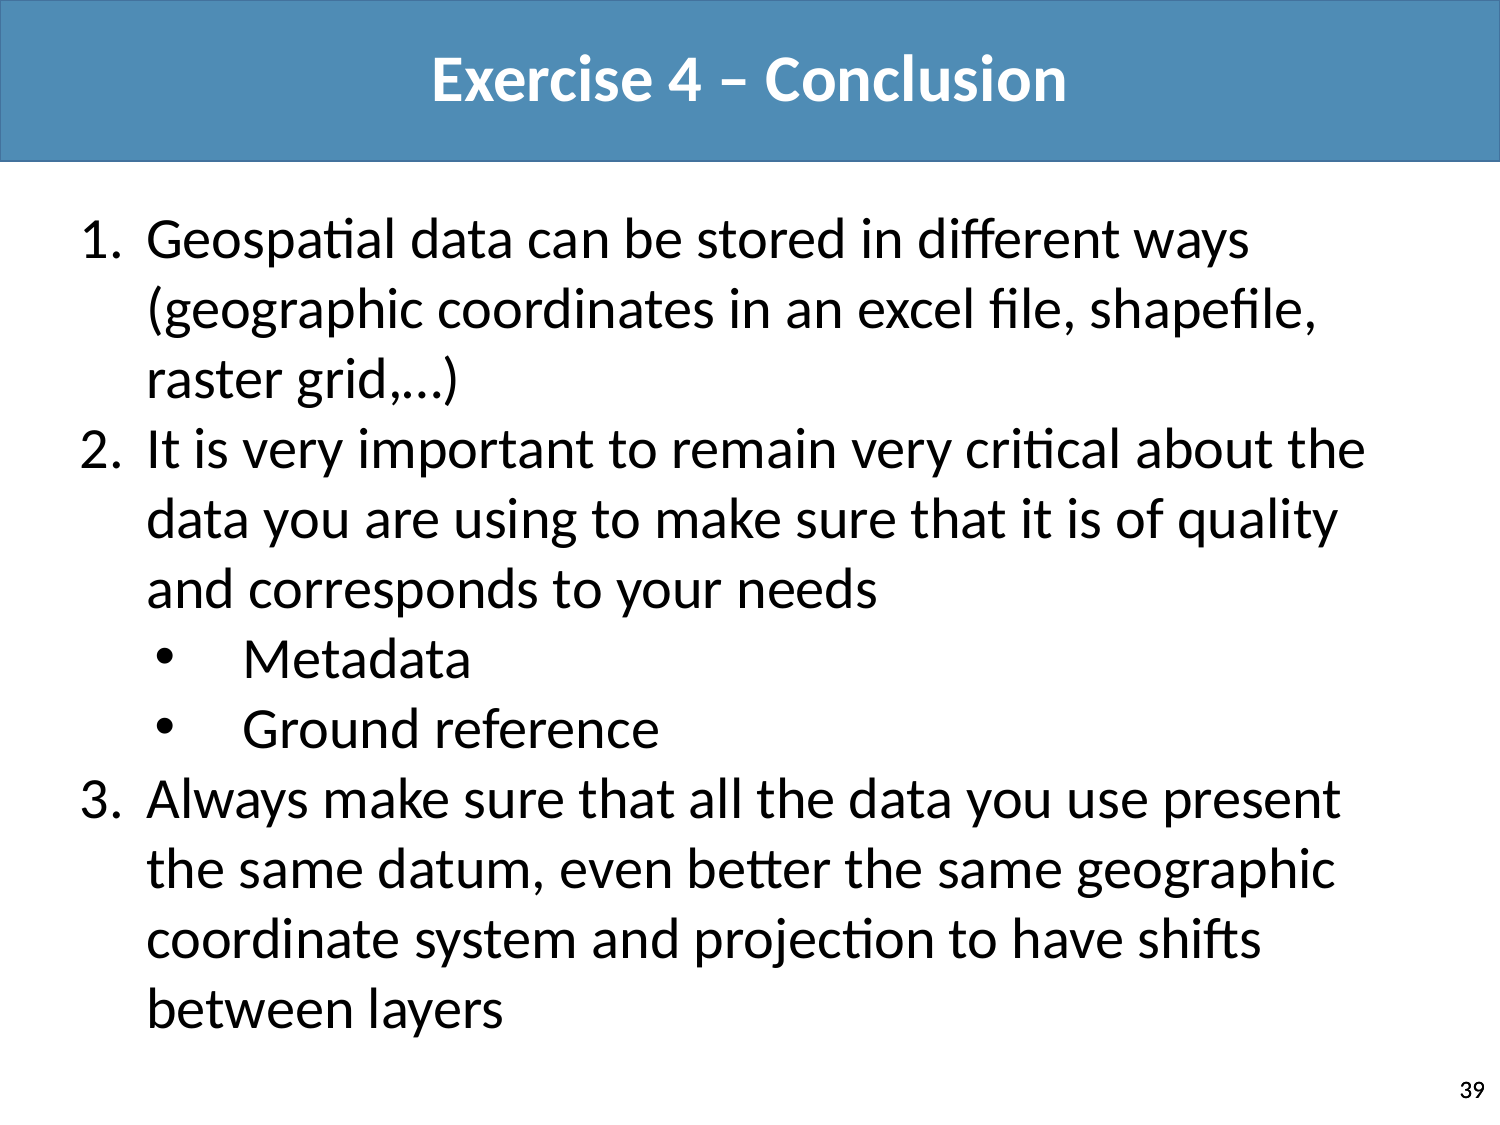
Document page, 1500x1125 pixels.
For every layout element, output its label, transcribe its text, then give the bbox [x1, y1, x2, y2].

text_box 39 [1162, 1058, 1500, 1119]
text_box Geospatial data can be stored in different ways (geographic coordinates in an excel file, shapefile, raster grid,…) It is very important to remain very critical about the data you are using to make sure that it is of quality and corresponds to your needs Metadata Ground reference Always make sure that all the data you use present the same datum, even better the same geographic coordinate system and projection to have shifts between layers [64, 192, 1397, 1118]
text_box Exercise 4 – Conclusion [103, 23, 1397, 138]
